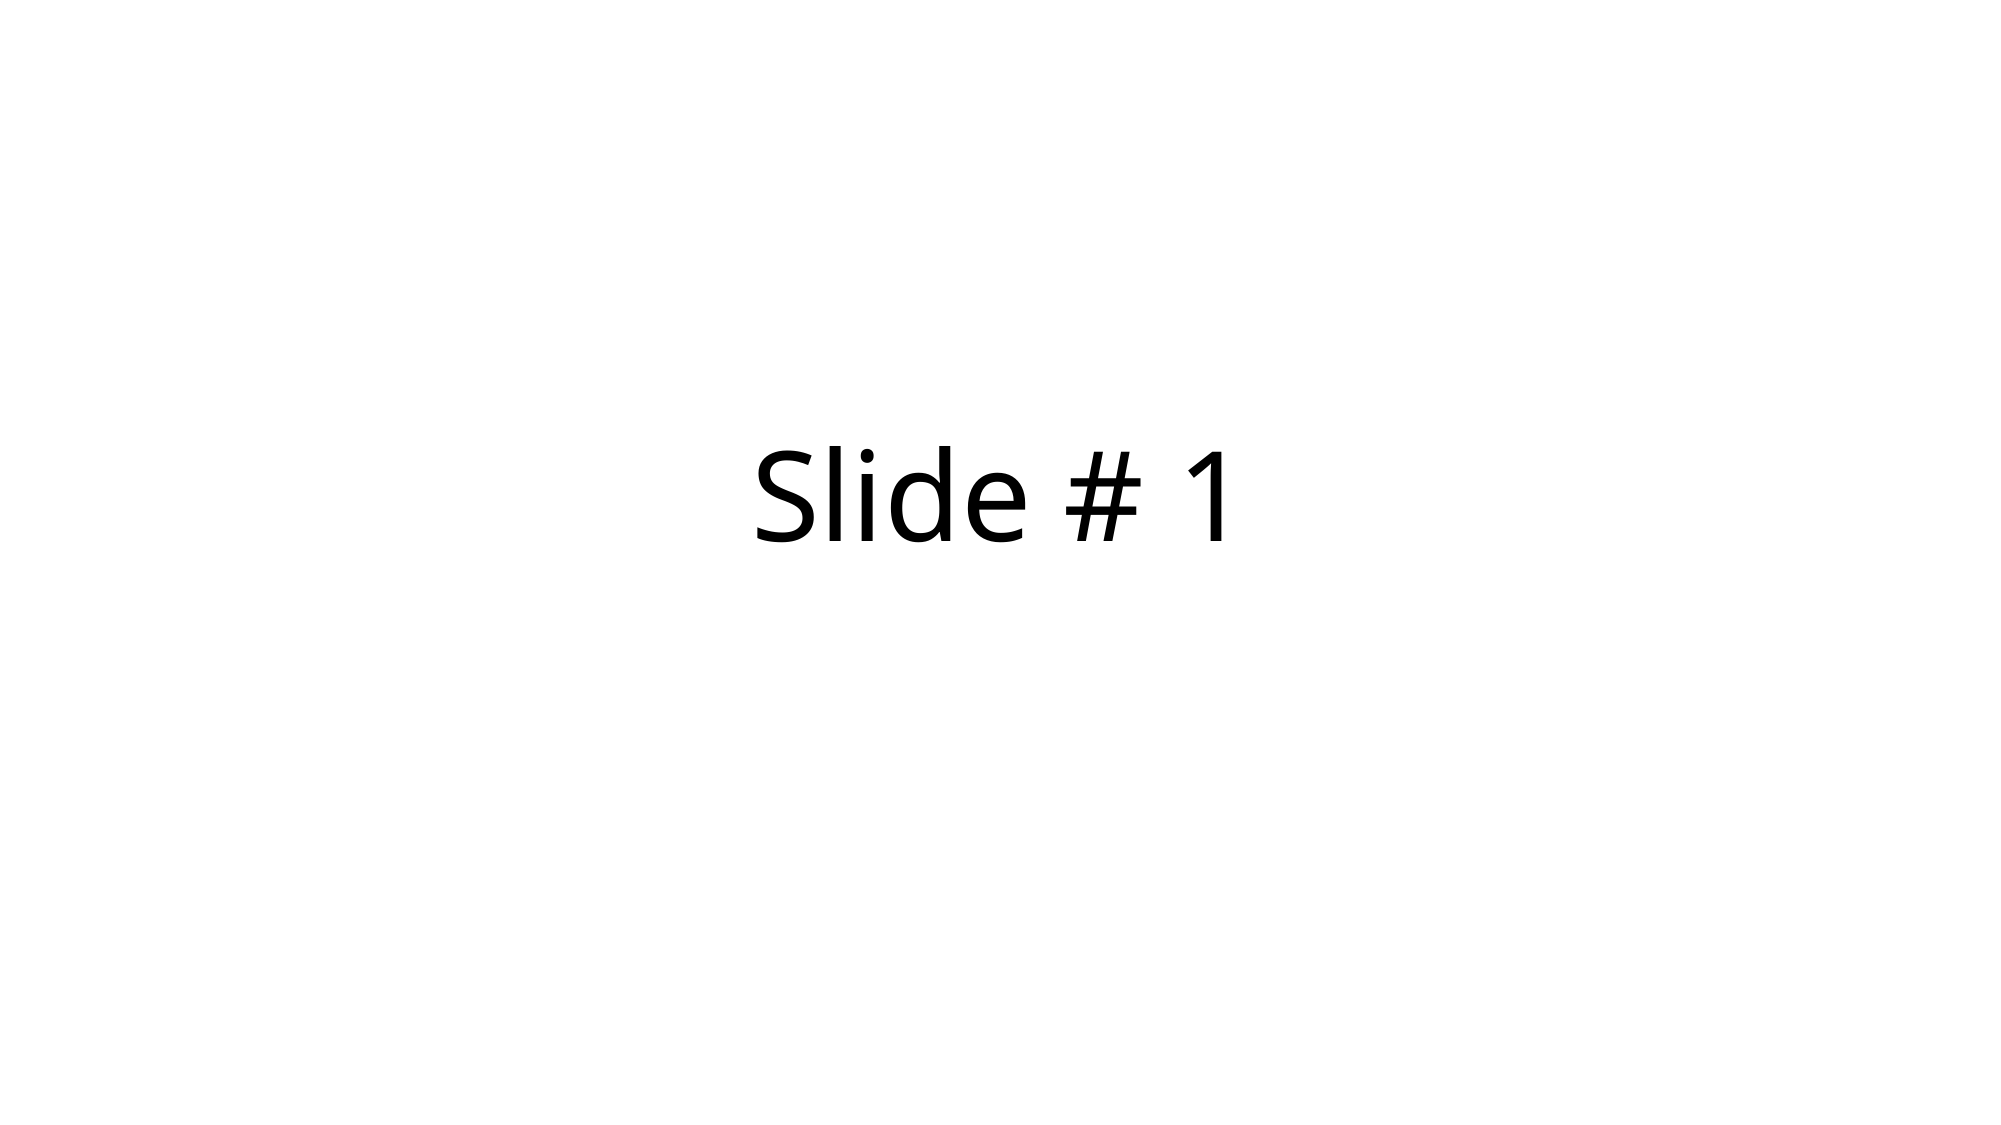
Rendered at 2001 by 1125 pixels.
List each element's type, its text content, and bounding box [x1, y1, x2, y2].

title Slide # 1 [249, 184, 1750, 576]
